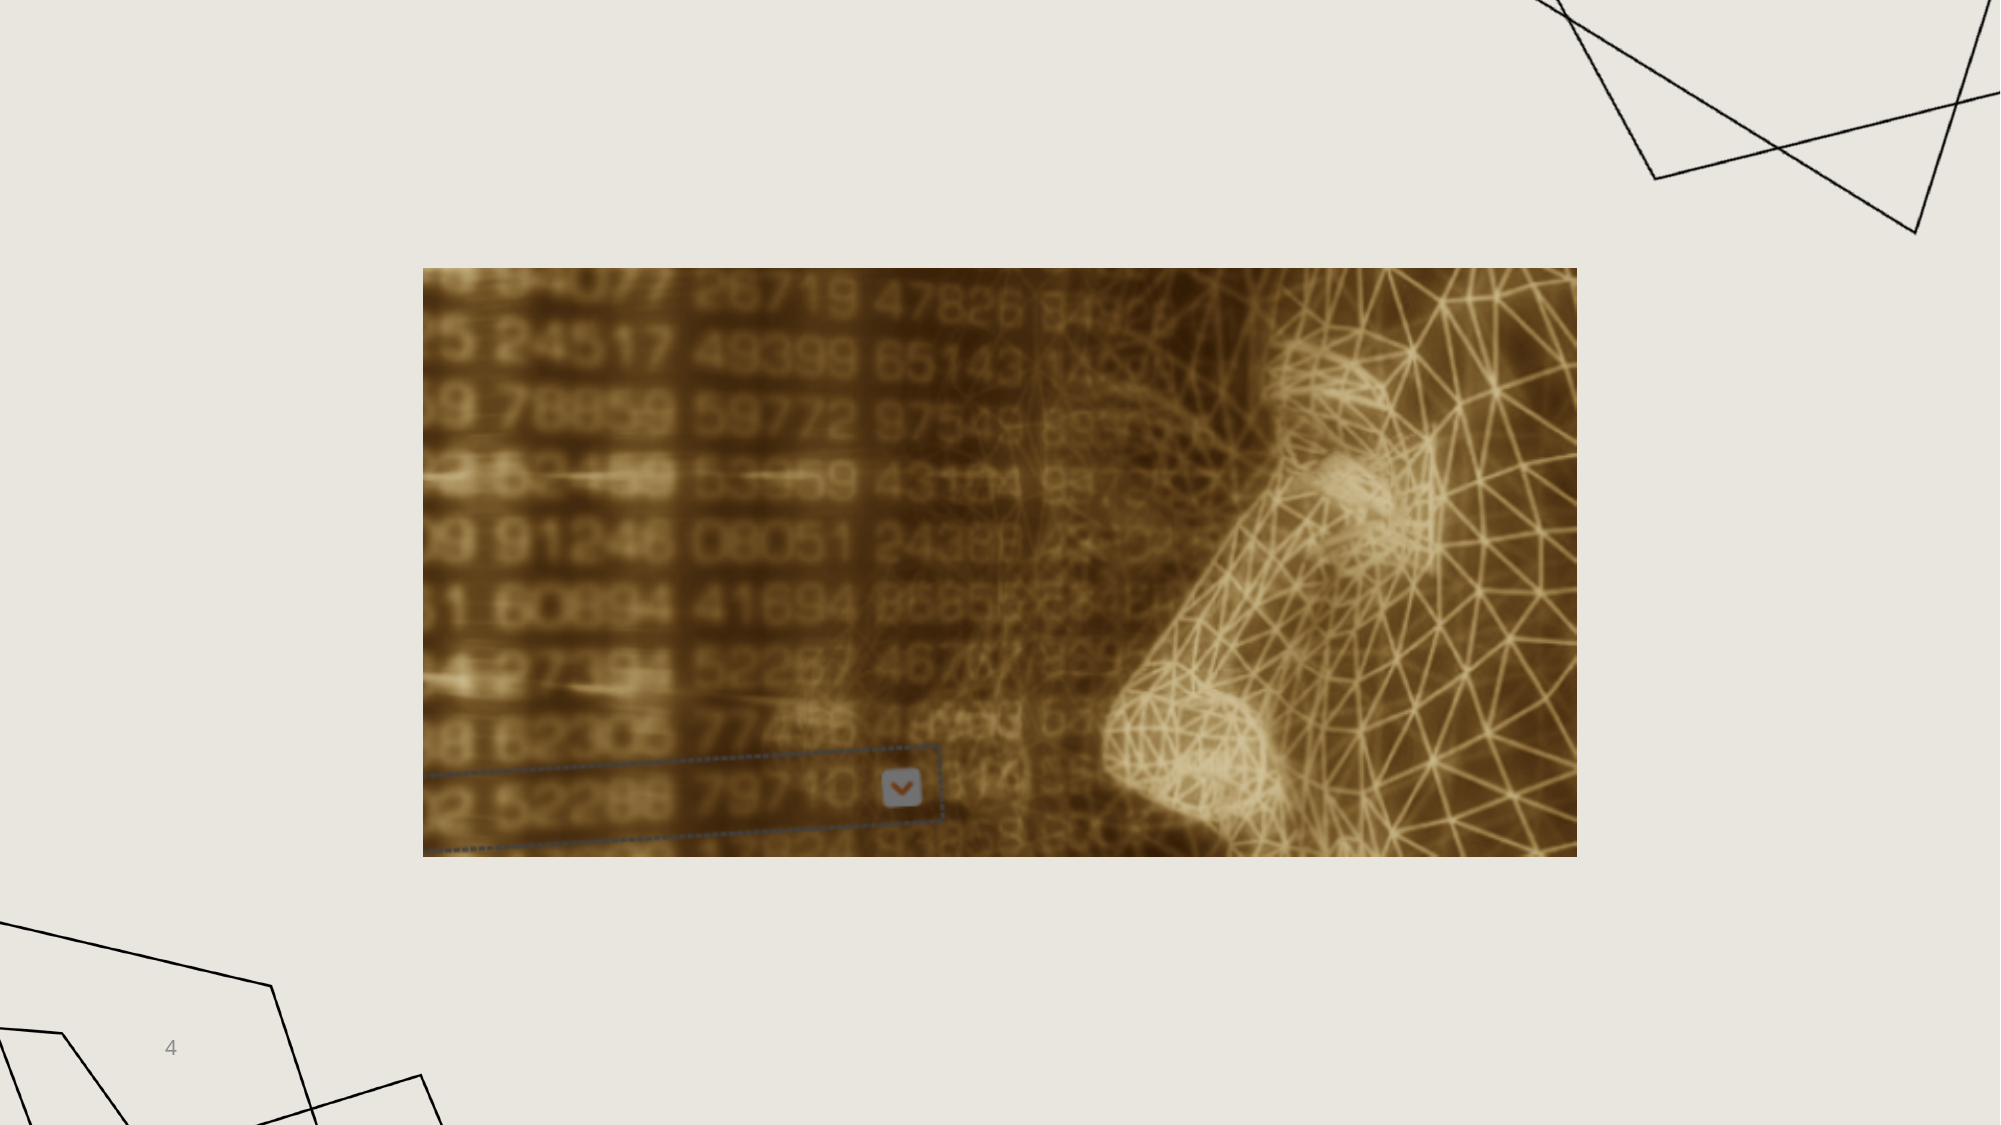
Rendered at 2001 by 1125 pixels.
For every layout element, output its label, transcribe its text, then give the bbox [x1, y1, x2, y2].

slide_number 4 [150, 1024, 254, 1074]
picture [423, 268, 1577, 857]
picture [1509, 0, 2001, 249]
picture [0, 900, 541, 1125]
